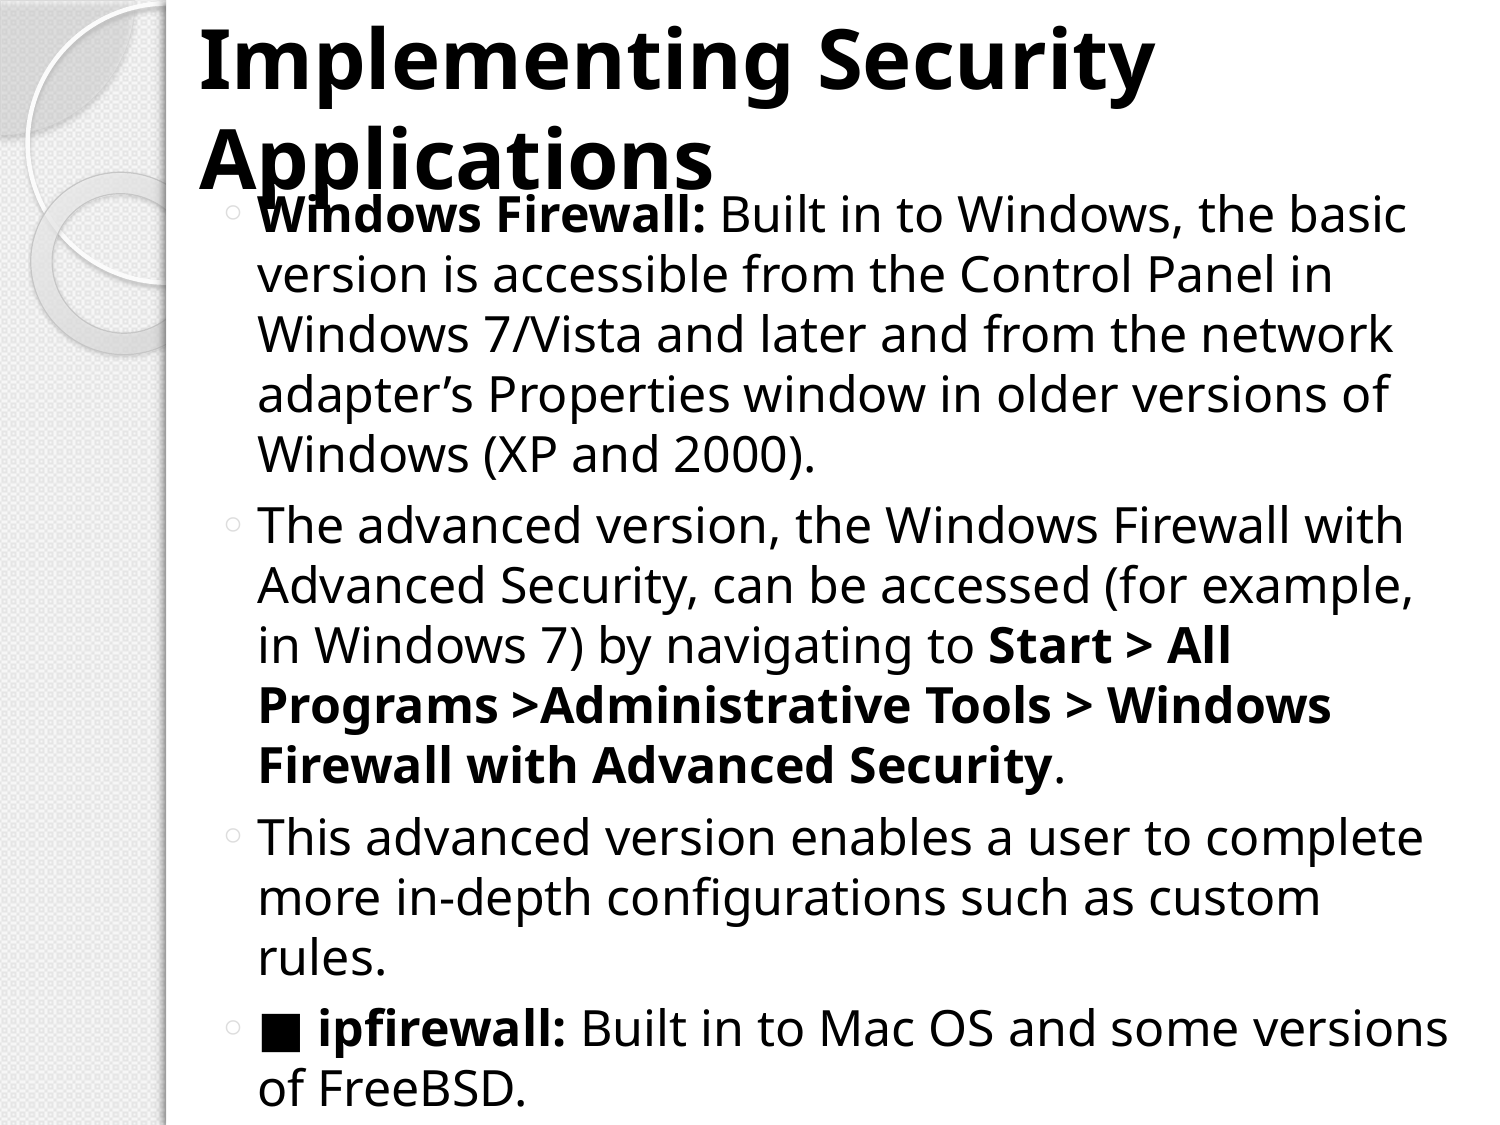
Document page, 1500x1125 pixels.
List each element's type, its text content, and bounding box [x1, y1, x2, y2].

title Implementing Security Applications [184, 37, 1463, 174]
list Windows Firewall: Built in to Windows, the basic version is accessible from the Control Panel in Windows 7/Vista and later and from the network adapter’s Properties window in older versions of Windows (XP and 2000). The advanced version, the Windows Firewall with Advanced Security, can be accessed (for example, in Windows 7) by navigating to Start > All Programs >Administrative Tools > Windows Firewall with Advanced Security. This advanced version enables a user to complete more in-depth configurations such as custom rules. ■ ipfirewall: Built in to Mac OS and some versions of FreeBSD. [137, 174, 1466, 1050]
